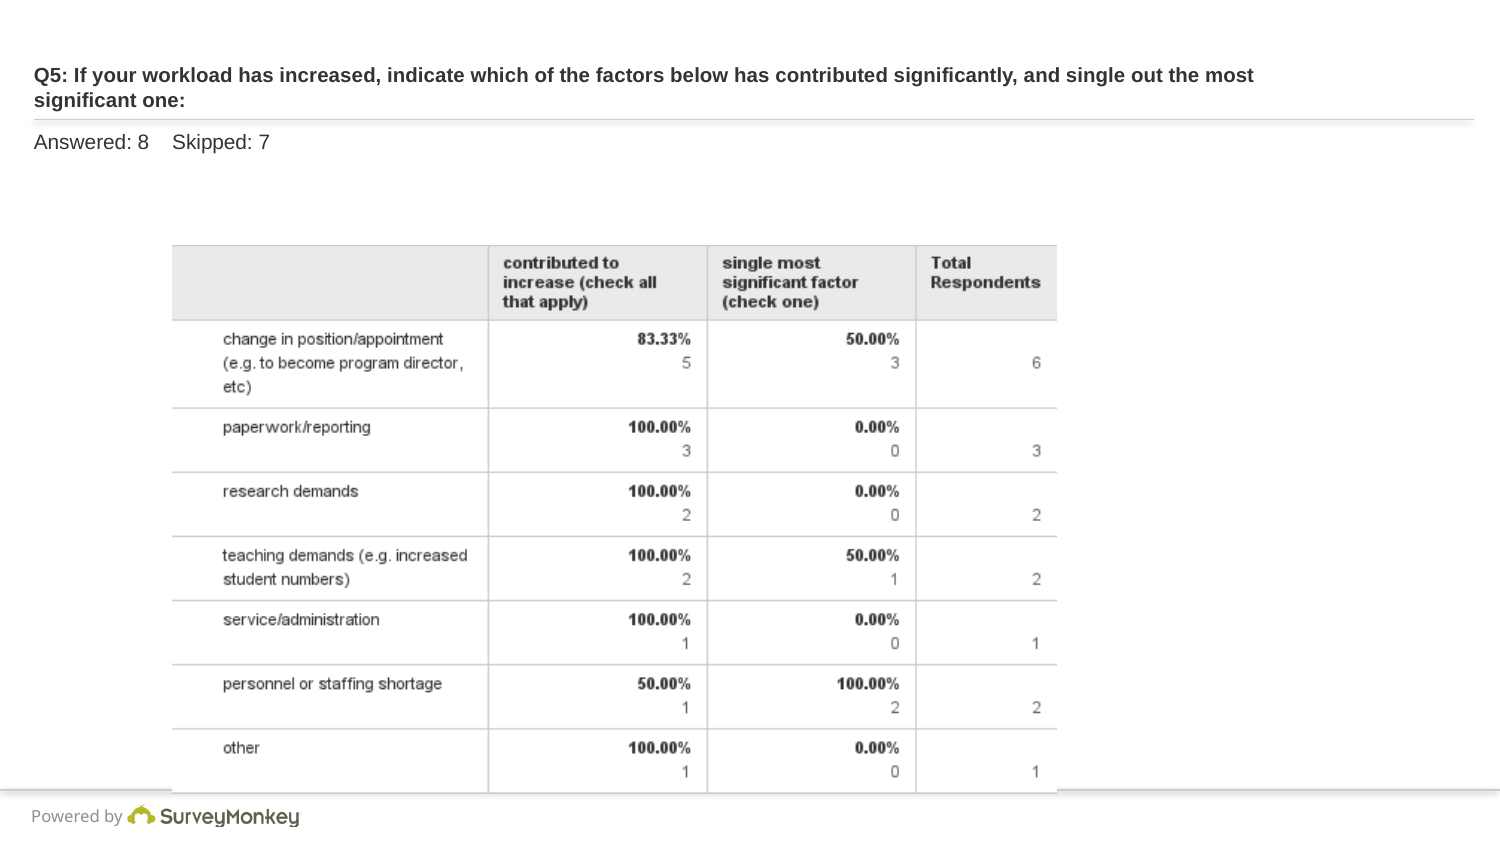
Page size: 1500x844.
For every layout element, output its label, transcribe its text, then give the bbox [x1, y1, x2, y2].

list Answered: 8 Skipped: 7 [18, 120, 894, 162]
picture [171, 245, 1057, 794]
title Q5: If your workload has increased, indicate which of the factors below has contributed significantly, and single out the most significant one: [18, 54, 1369, 119]
